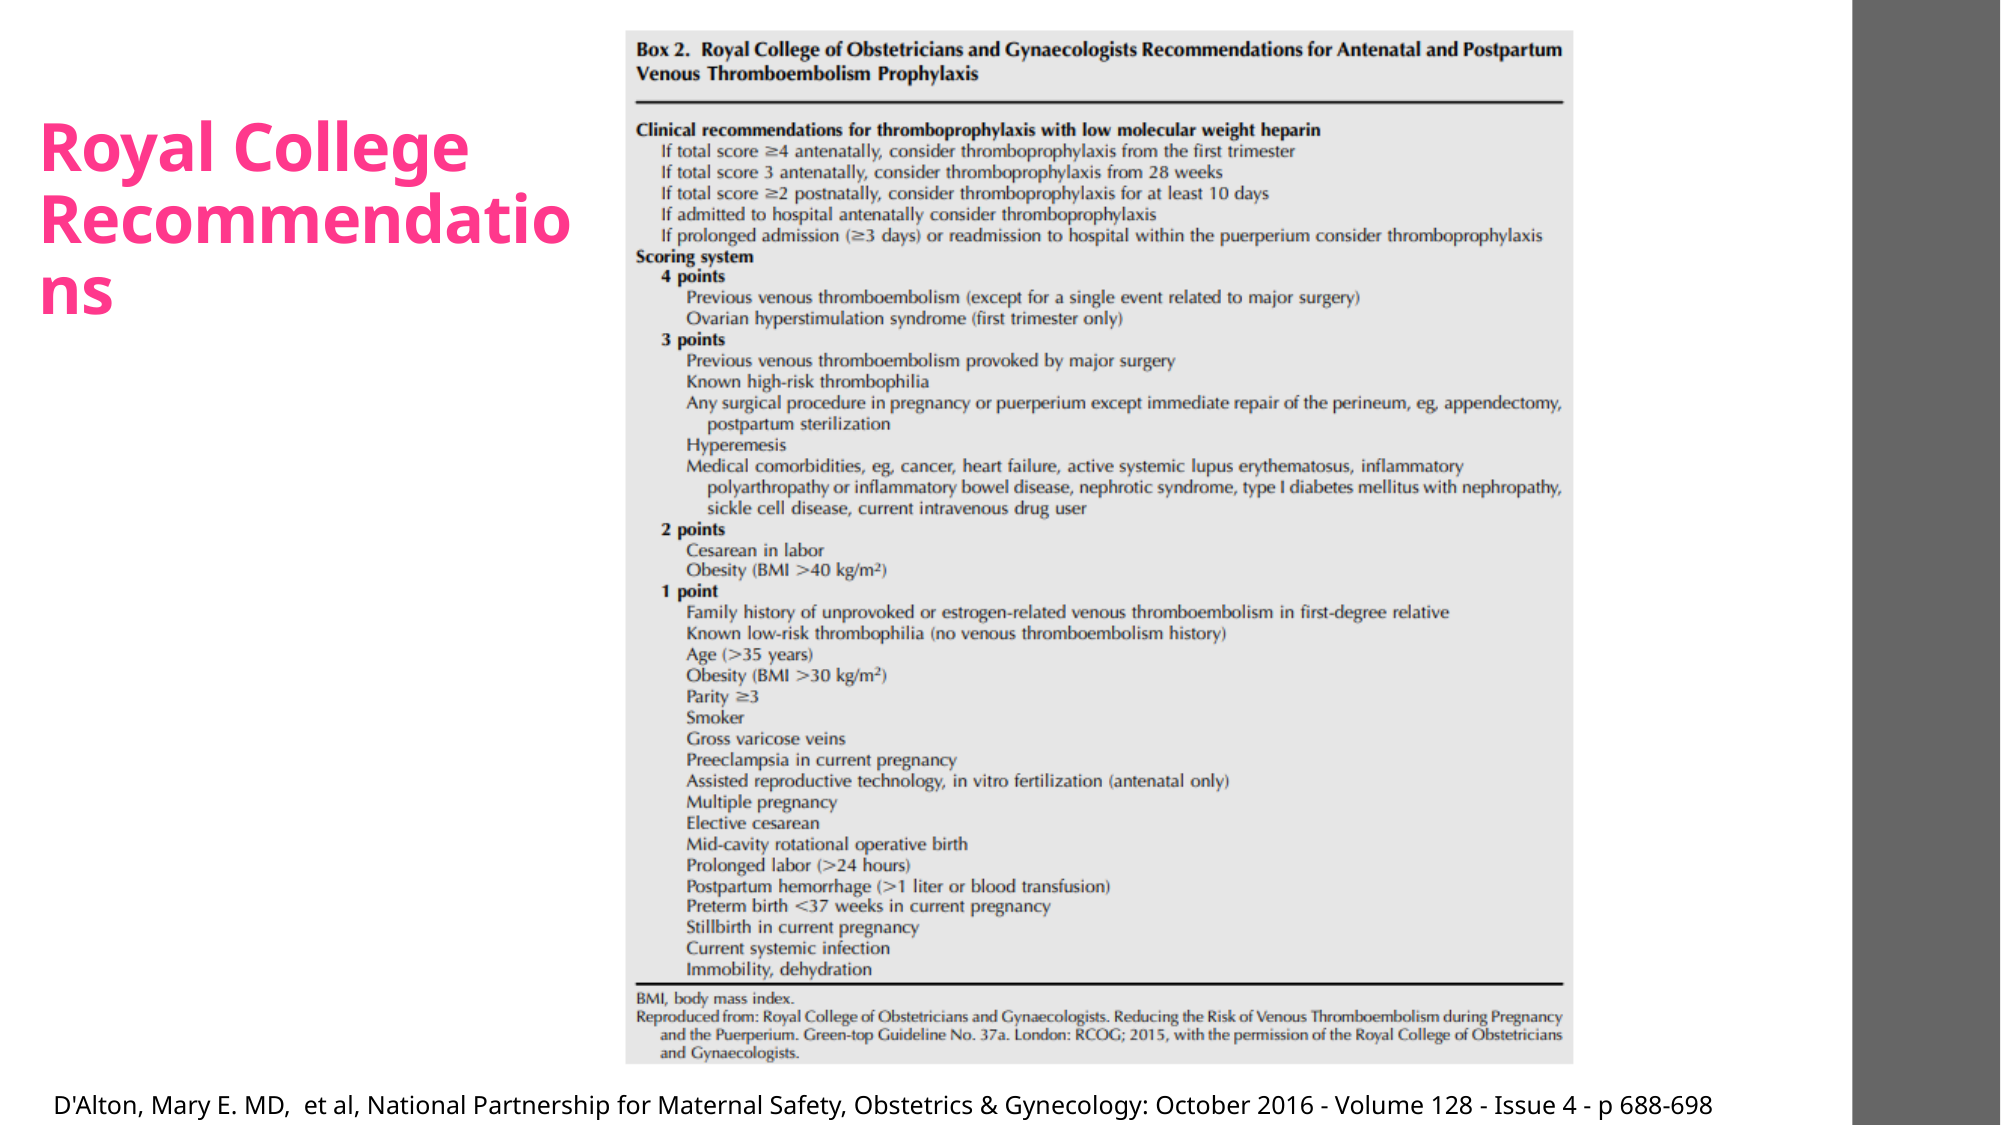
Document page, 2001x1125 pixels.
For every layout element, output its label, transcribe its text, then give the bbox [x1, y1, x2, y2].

picture [609, 0, 1606, 1083]
text_box D'Alton, Mary E. MD, et al, National Partnership for Maternal Safety, Obstetrics & Gynecology: October 2016 - Volume 128 - Issue 4 - p 688-698 [38, 1081, 1966, 1125]
title Royal College Recommendations [23, 102, 602, 337]
